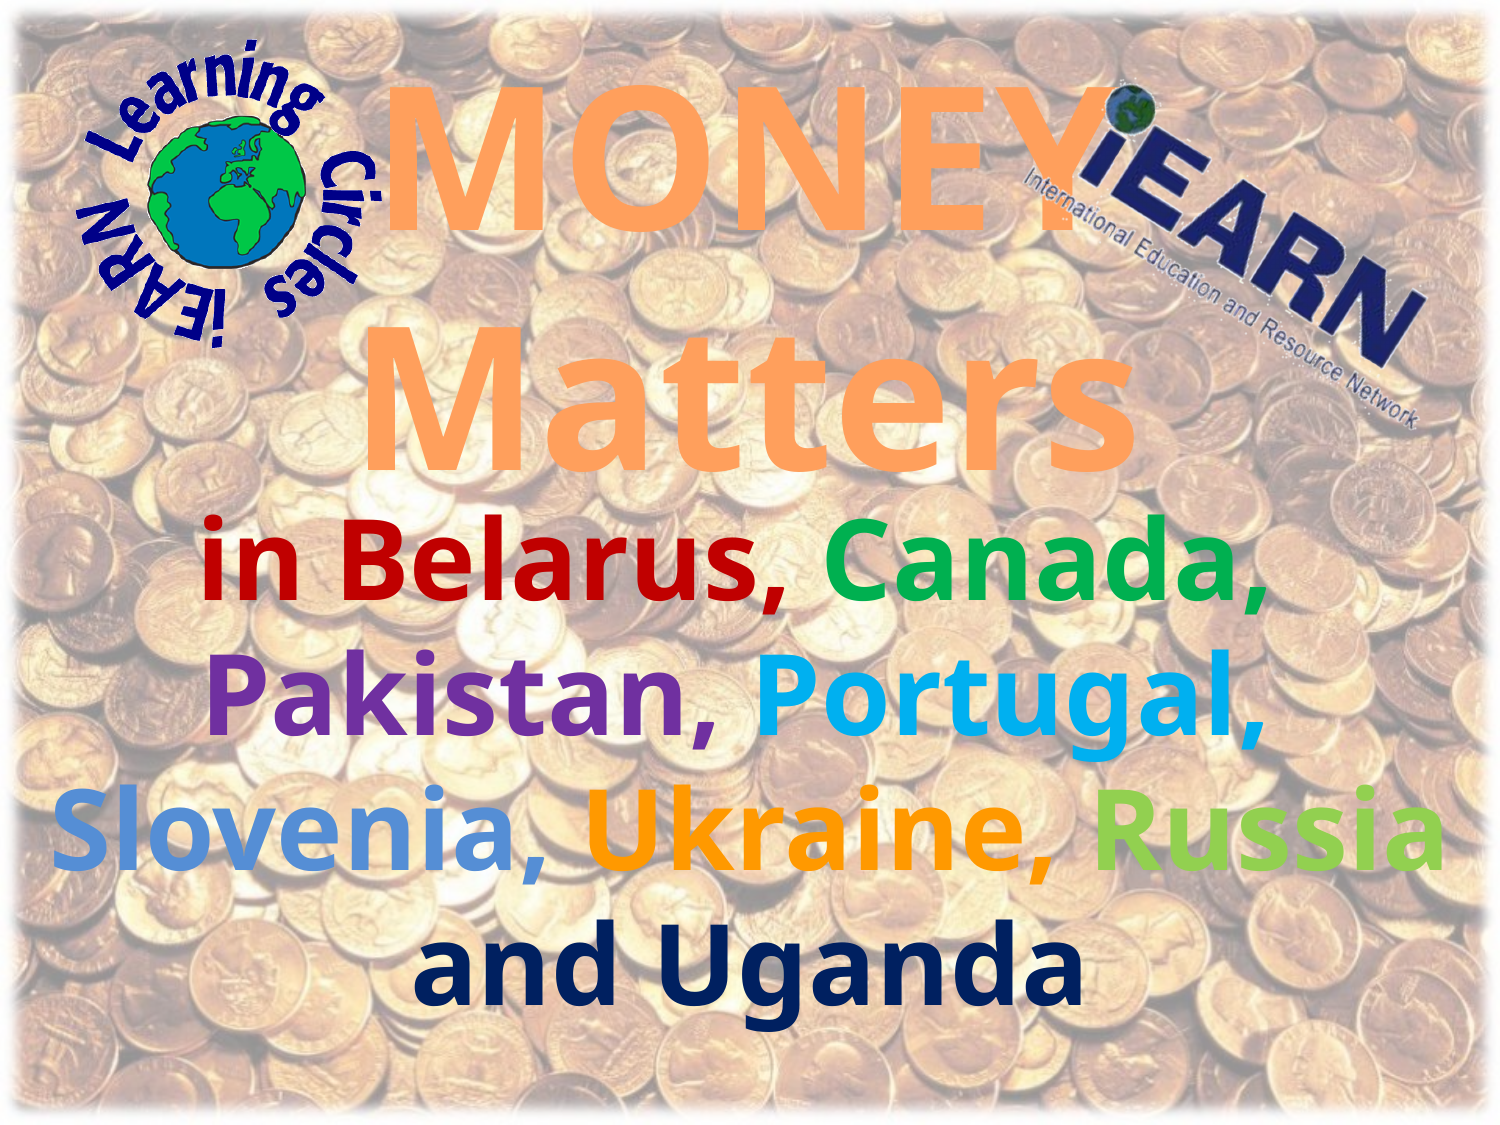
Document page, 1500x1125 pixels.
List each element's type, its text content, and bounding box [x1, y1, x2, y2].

picture [58, 23, 399, 364]
text_box MONEY Matters [281, 23, 1212, 480]
picture [1002, 48, 1499, 453]
text_box in Belarus, Canada, Pakistan, Portugal, Slovenia, Ukraine, Russia and Uganda [0, 480, 1500, 1036]
